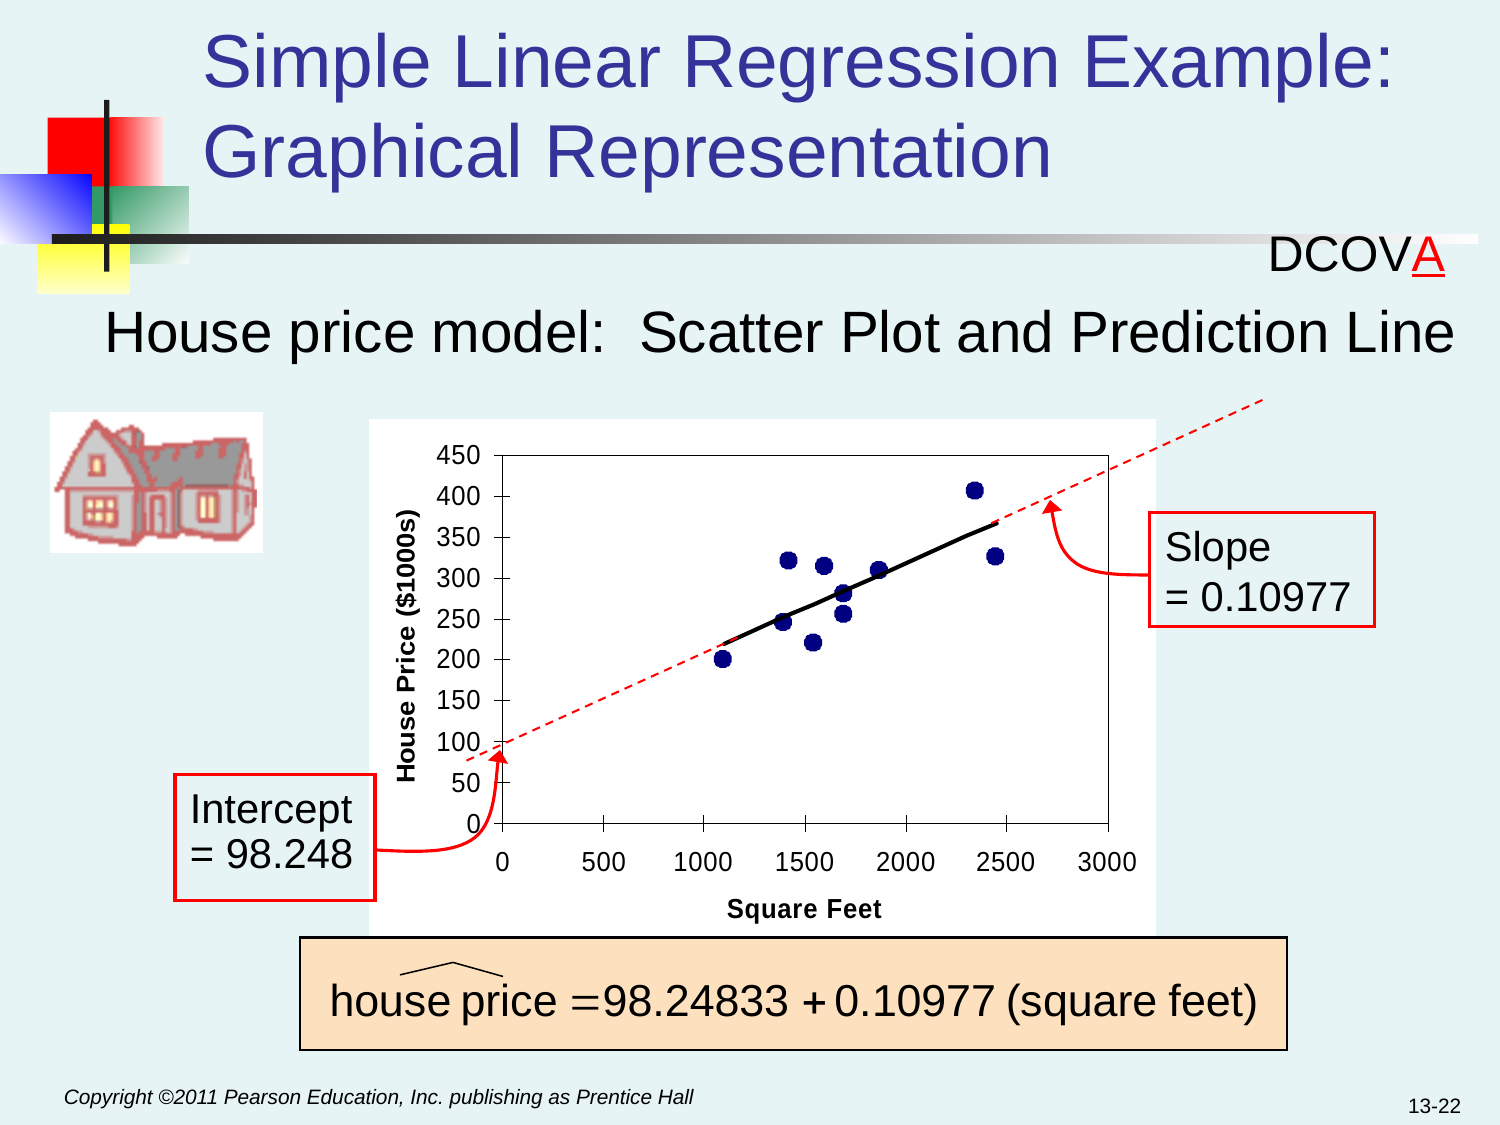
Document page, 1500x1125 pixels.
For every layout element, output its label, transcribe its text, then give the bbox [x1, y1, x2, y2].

text_box [407, 966, 491, 973]
picture [49, 412, 263, 553]
list House price model: Scatter Plot and Prediction Line [62, 287, 1500, 401]
text_box Slope = 0.10977 [1166, 512, 1375, 627]
slide_number 13-22 [1124, 1071, 1476, 1125]
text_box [362, 412, 1163, 957]
text_box [299, 937, 1288, 1050]
title Simple Linear Regression Example: Graphical Representation [188, 37, 1451, 201]
text_box DCOVA [1237, 214, 1475, 289]
text_box Intercept = 98.248 [174, 774, 357, 901]
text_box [324, 974, 1266, 1036]
